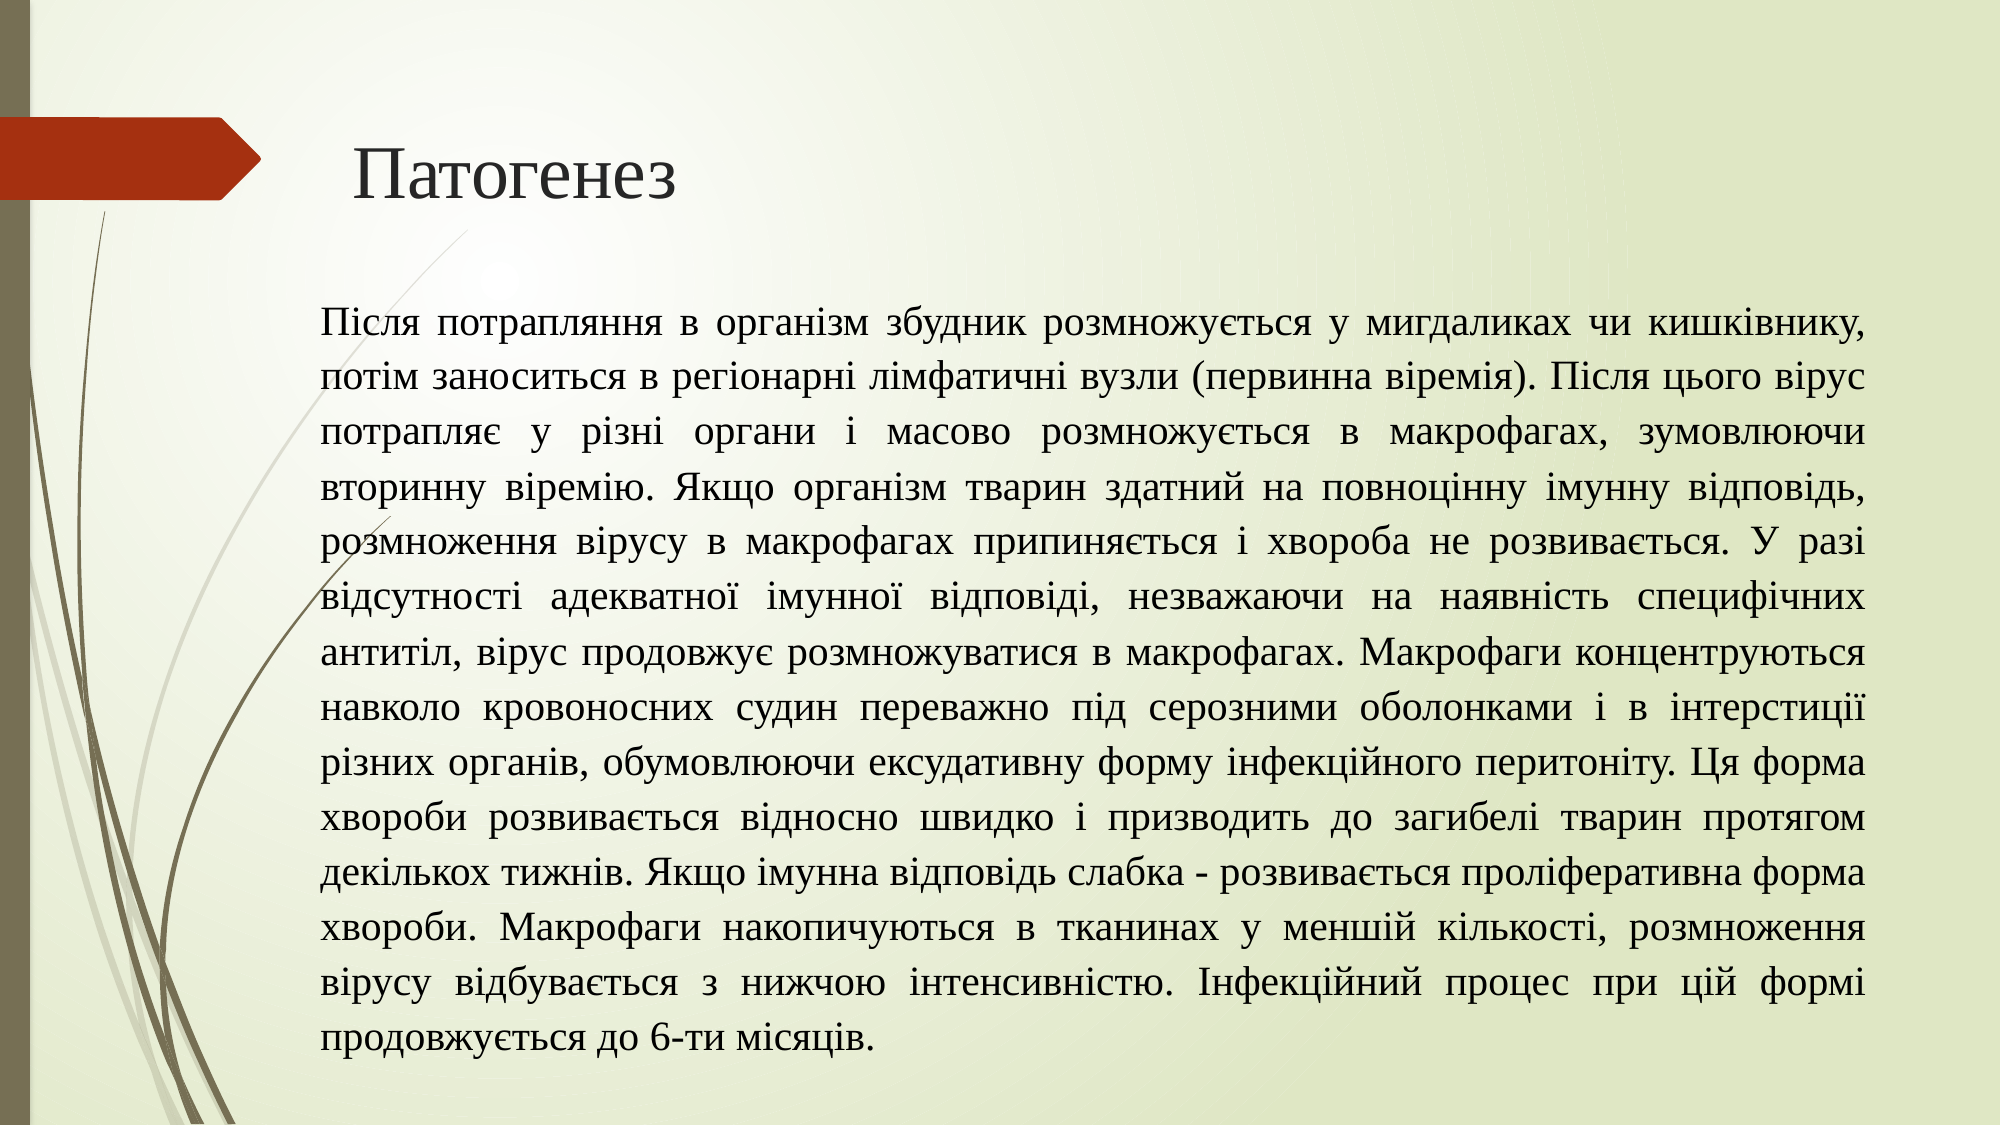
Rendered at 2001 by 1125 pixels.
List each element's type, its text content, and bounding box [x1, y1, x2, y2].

title Патогенез [337, 115, 849, 280]
list Після потрапляння в організм збудник розмножується у мигдаликах чи кишківнику, потім заноситься в регіонарні лімфатичні вузли (первинна віремія). Після цього вірус потрапляє у різні органи і масово розмножується в макрофагах, зумовлюючи вторинну віремію. Якщо організм тварин здатний на повноцінну імунну відповідь, розмноження вірусу в макрофагах припиняється і хвороба не розвивається. У разі відсутності адекватної імунної відповіді, незважаючи на наявність специфічних антитіл, вірус продовжує розмножуватися в макрофагах. Макрофаги концентруються навколо кровоносних судин переважно під серозними оболонками і в інтерстиції різних органів, обумовлюючи ексудативну форму інфекційного перитоніту. Ця форма хвороби розвивається відносно швидко і призводить до загибелі тварин протягом декількох тижнів. Якщо імунна відповідь слабка - розвивається проліферативна форма хвороби. Макрофаги накопичуються в тканинах у меншій кількості, розмноження вірусу відбувається з нижчою інтенсивністю. Інфекційний процес при цій формі продовжується до 6-ти місяців. [305, 280, 1882, 1072]
